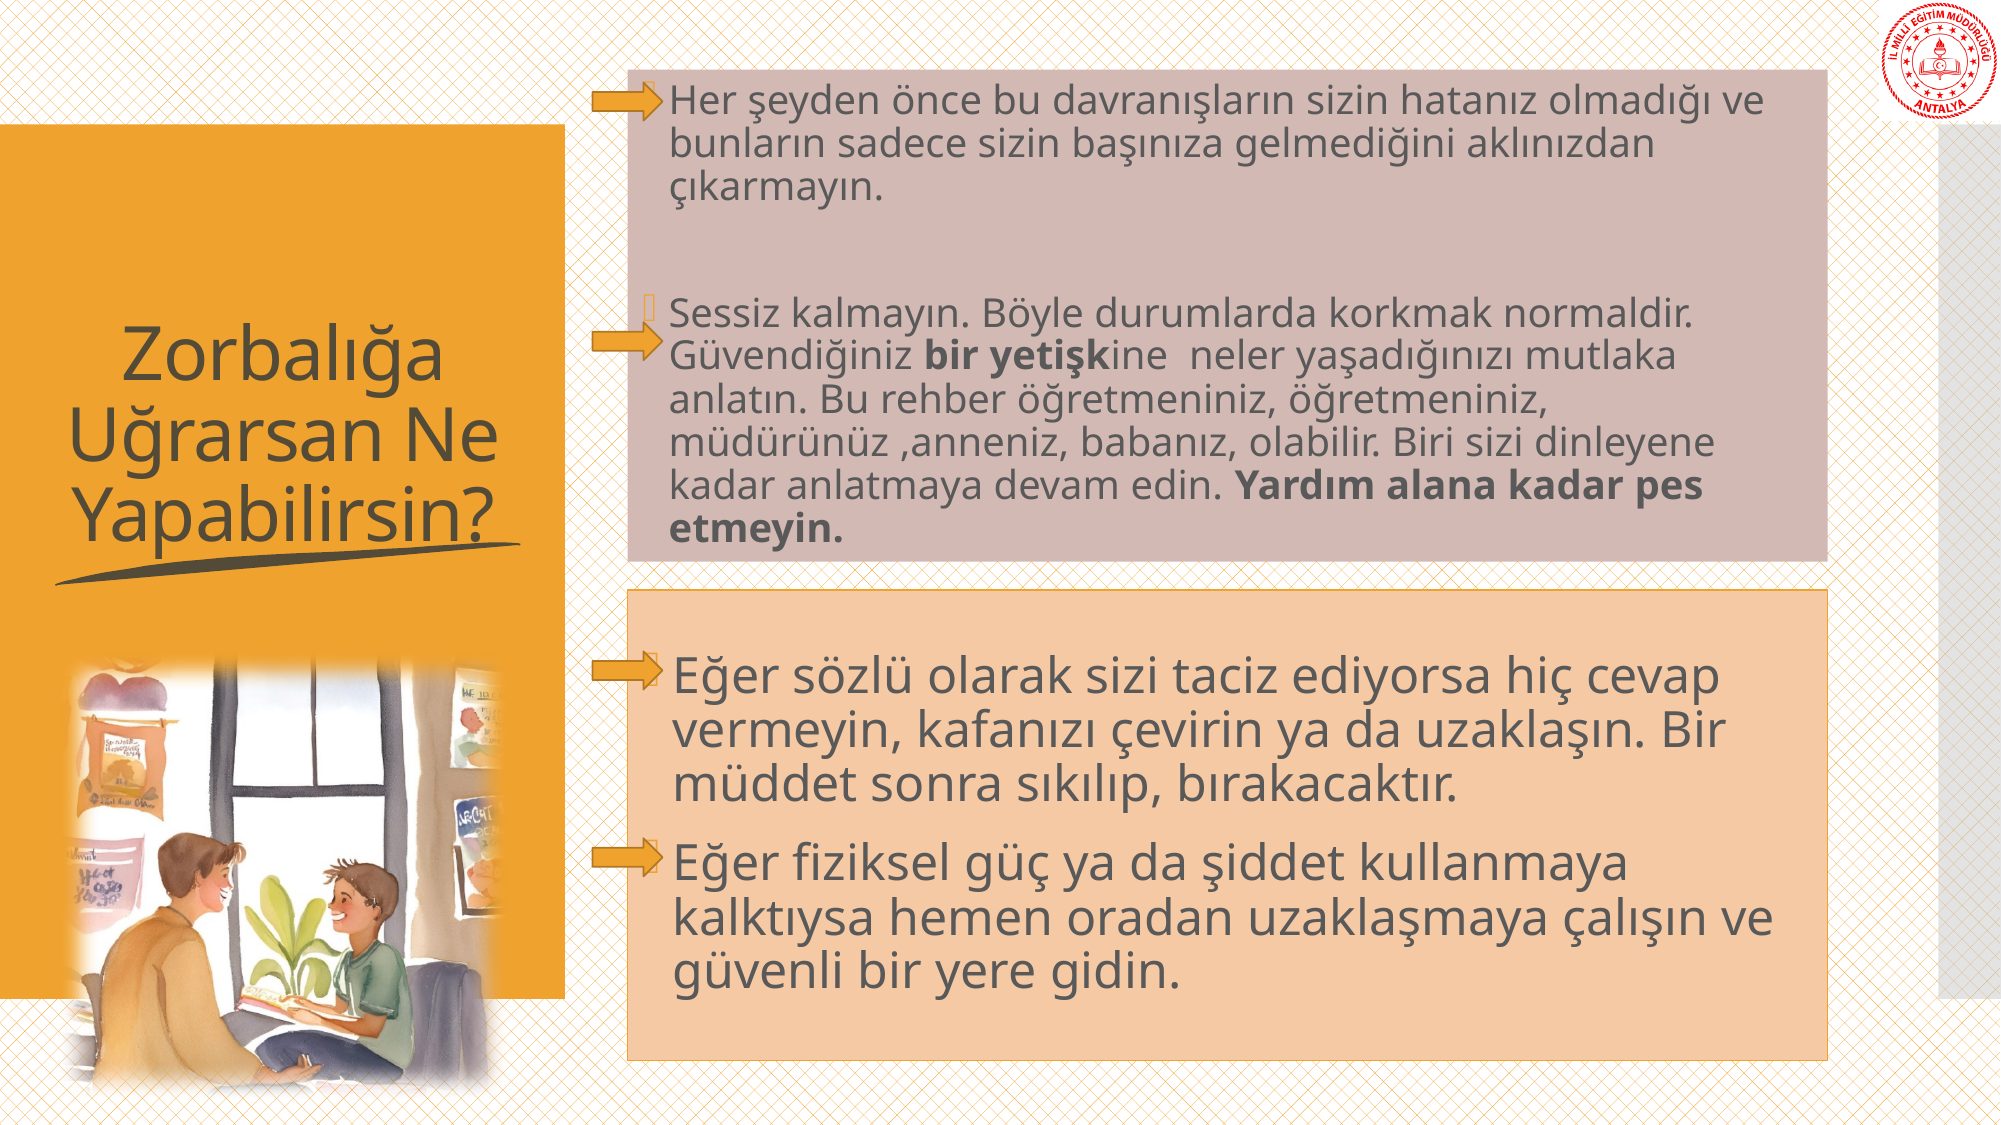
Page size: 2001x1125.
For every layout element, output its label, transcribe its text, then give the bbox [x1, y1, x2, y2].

text_box Eğer sözlü olarak sizi taciz ediyorsa hiç cevap vermeyin, kafanızı çevirin ya da uzaklaşın. Bir müddet sonra sıkılıp, bırakacaktır. Eğer fiziksel güç ya da şiddet kullanmaya kalktıysa hemen oradan uzaklaşmaya çalışın ve güvenli bir yere gidin. [627, 589, 1828, 1061]
text_box [591, 321, 664, 362]
text_box [55, 542, 521, 586]
text_box [591, 81, 664, 122]
text_box [591, 650, 664, 691]
picture [59, 651, 508, 1100]
text_box [591, 837, 664, 878]
list Her şeyden önce bu davranışların sizin hatanız olmadığı ve bunların sadece sizin başınıza gelmediğini aklınızdan çıkarmayın. Sessiz kalmayın. Böyle durumlarda korkmak normaldir. Güvendiğiniz bir yetişkine neler yaşadığınızı mutlaka anlatın. Bu rehber öğretmeniniz, öğretmeniniz, müdürünüz ,anneniz, babanız, olabilir. Biri sizi dinleyene kadar anlatmaya devam edin. Yardım alana kadar pes etmeyin. [627, 69, 1828, 562]
title Zorbalığa Uğrarsan Ne Yapabilirsin? [41, 197, 525, 676]
picture [1879, 0, 2000, 121]
